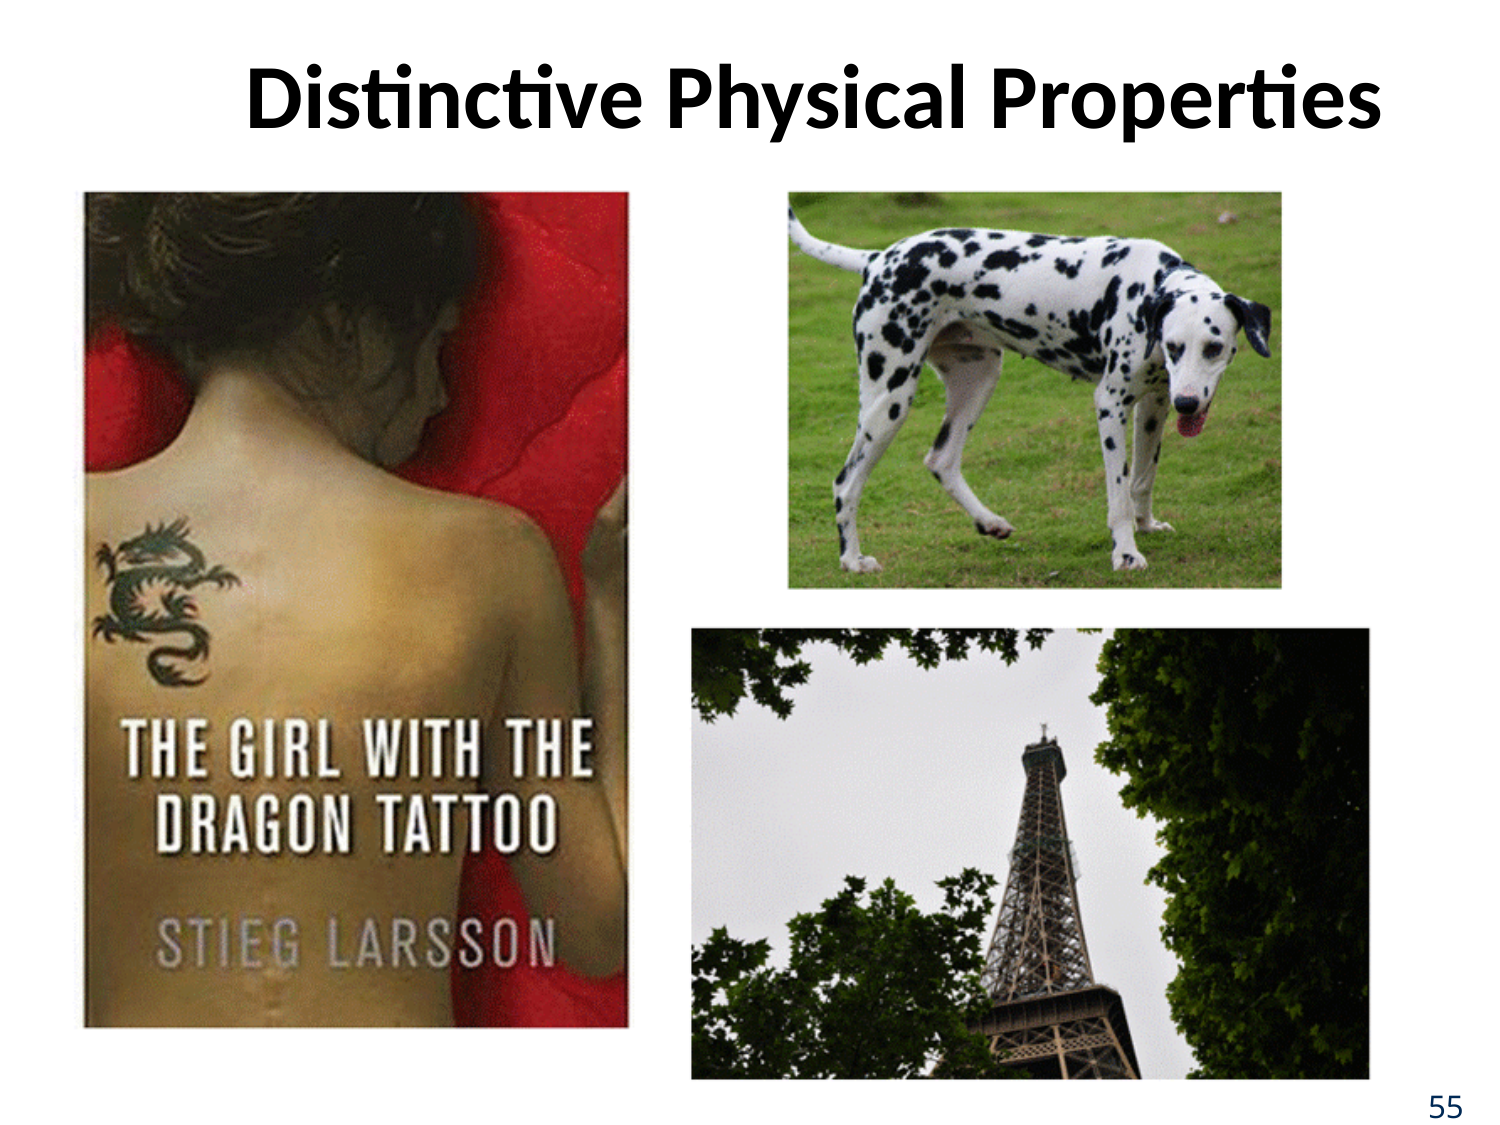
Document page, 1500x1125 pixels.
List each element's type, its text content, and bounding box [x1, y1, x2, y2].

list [56, 174, 1389, 1095]
text_box 55 [1438, 1081, 1454, 1119]
title Distinctive Physical Properties [150, 0, 1500, 196]
